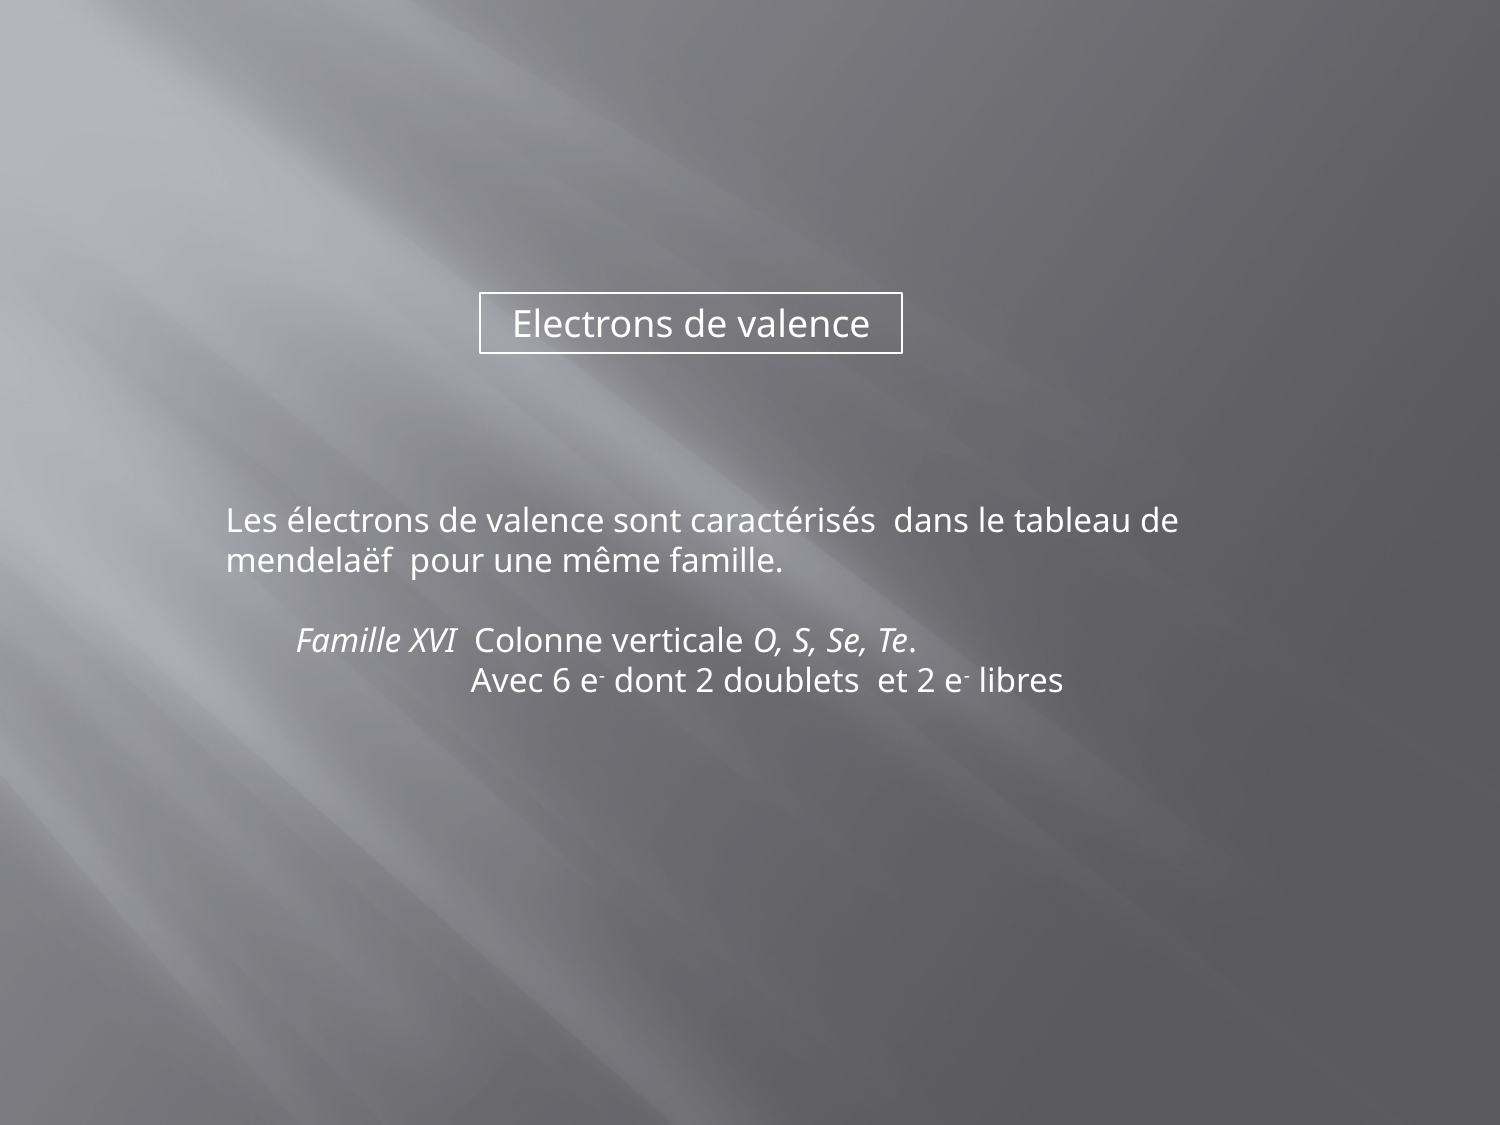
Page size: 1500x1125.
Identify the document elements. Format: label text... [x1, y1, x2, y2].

text_box Electrons de valence [480, 292, 903, 353]
text_box Les électrons de valence sont caractérisés dans le tableau de mendelaëf pour une même famille. Famille XVI Colonne verticale O, S, Se, Te. Avec 6 e- dont 2 doublets et 2 e- libres [210, 492, 1278, 707]
